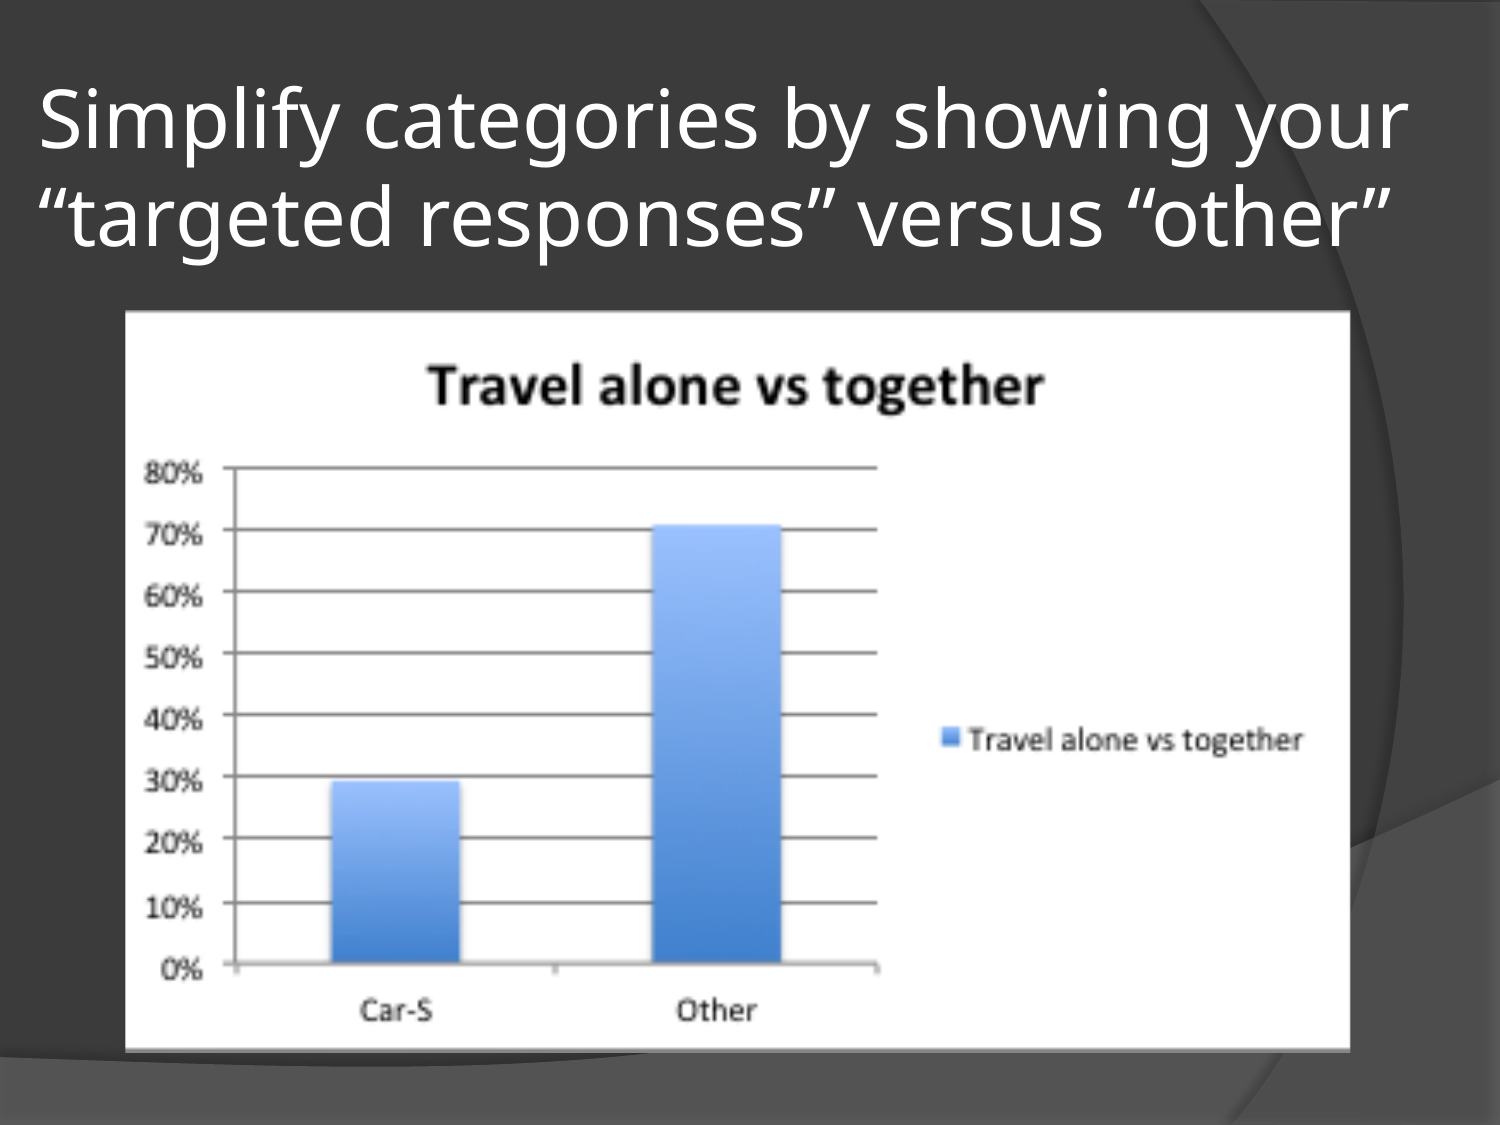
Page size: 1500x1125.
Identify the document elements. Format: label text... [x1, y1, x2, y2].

title Simplify categories by showing your “targeted responses” versus “other” [31, 58, 1456, 273]
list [125, 310, 1351, 1054]
